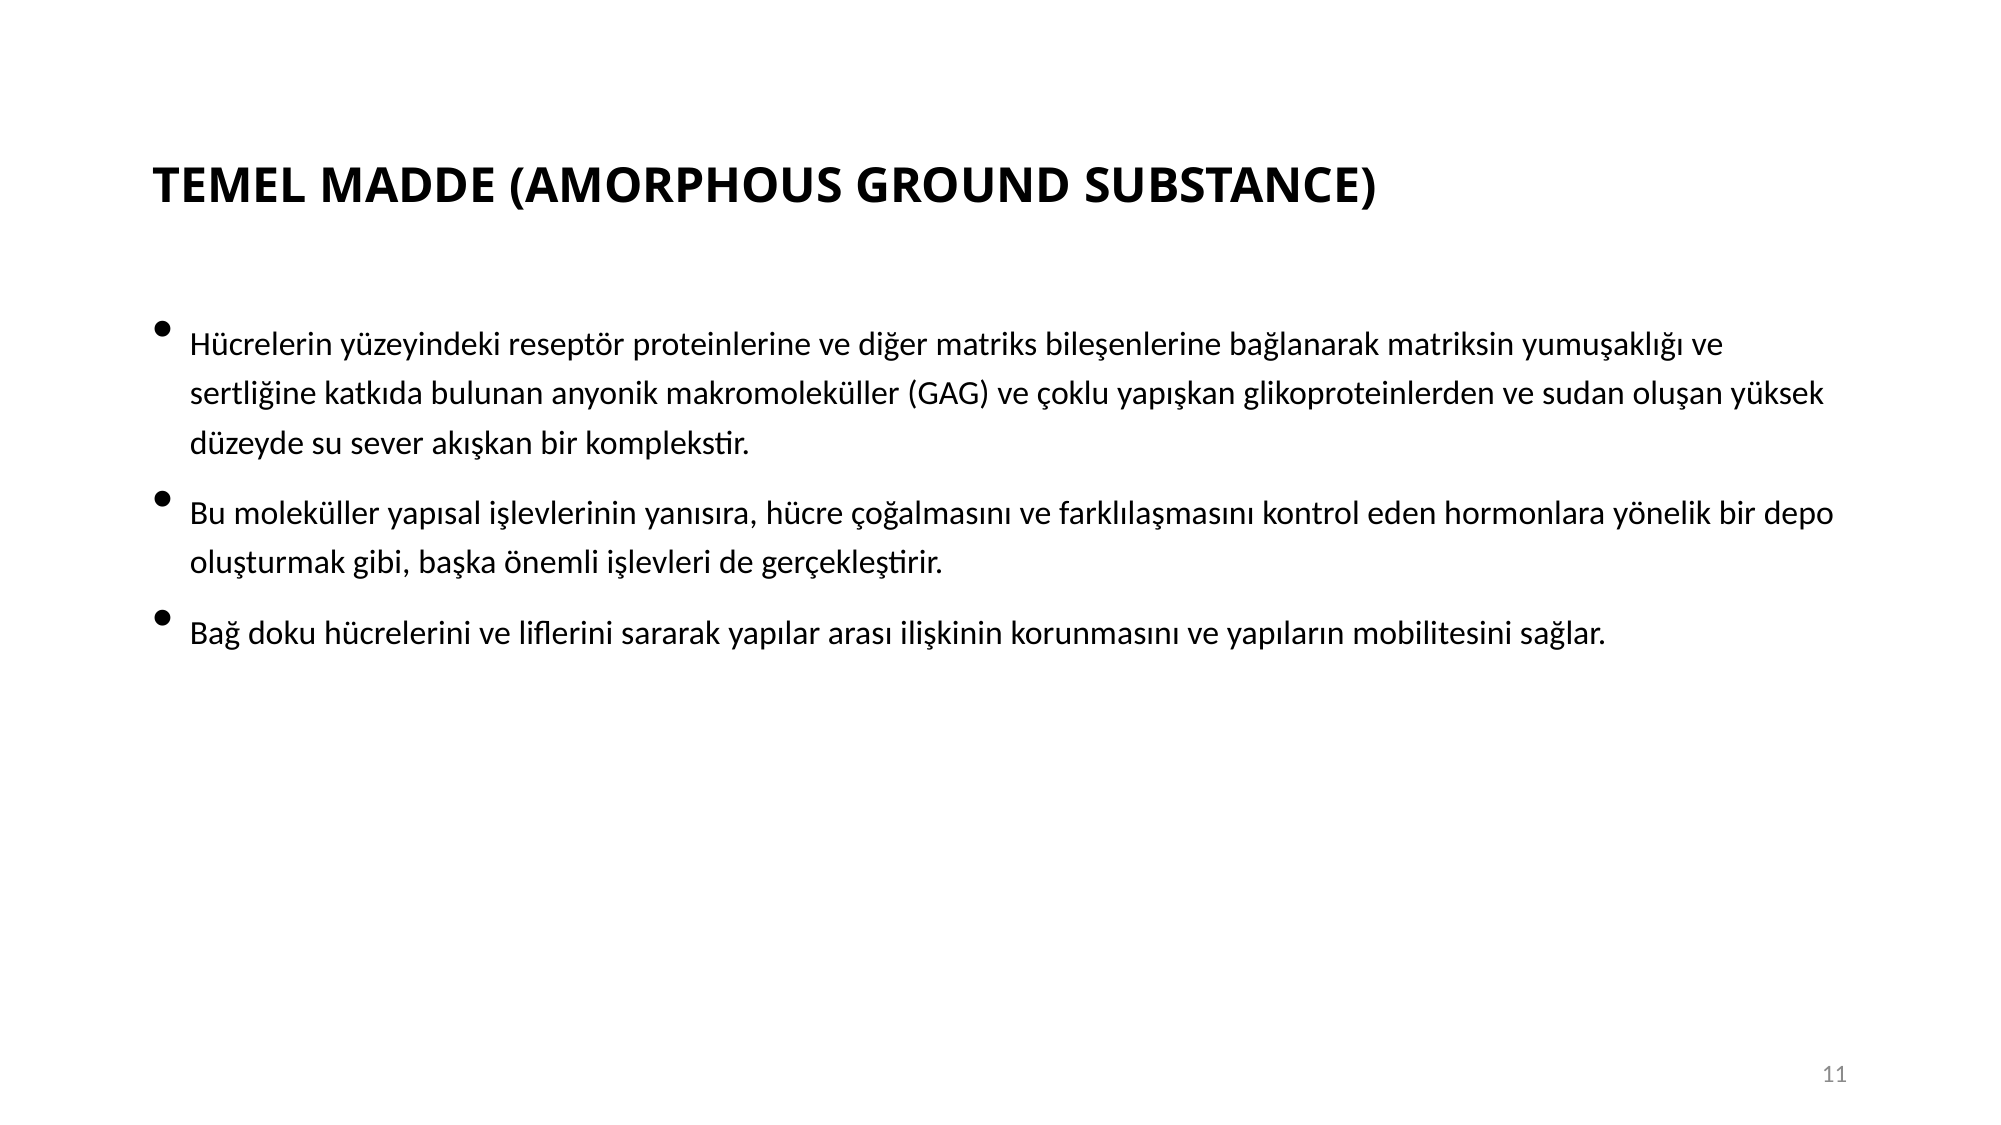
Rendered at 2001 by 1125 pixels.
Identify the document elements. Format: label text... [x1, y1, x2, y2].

slide_number 11 [1412, 1042, 1863, 1103]
list Hücrelerin yüzeyindeki reseptör proteinlerine ve diğer matriks bileşenlerine bağlanarak matriksin yumuşaklığı ve sertliğine katkıda bulunan anyonik makromoleküller (GAG) ve çoklu yapışkan glikoproteinlerden ve sudan oluşan yüksek düzeyde su sever akışkan bir komplekstir. Bu moleküller yapısal işlevlerinin yanısıra, hücre çoğalmasını ve farklılaşmasını kontrol eden hormonlara yönelik bir depo oluşturmak gibi, başka önemli işlevleri de gerçekleştirir. Bağ doku hücrelerini ve liflerini sararak yapılar arası ilişkinin korunmasını ve yapıların mobilitesini sağlar. [137, 299, 1863, 1014]
title TEMEL MADDE (AMORPHOUS GROUND SUBSTANCE) [137, 59, 1863, 278]
